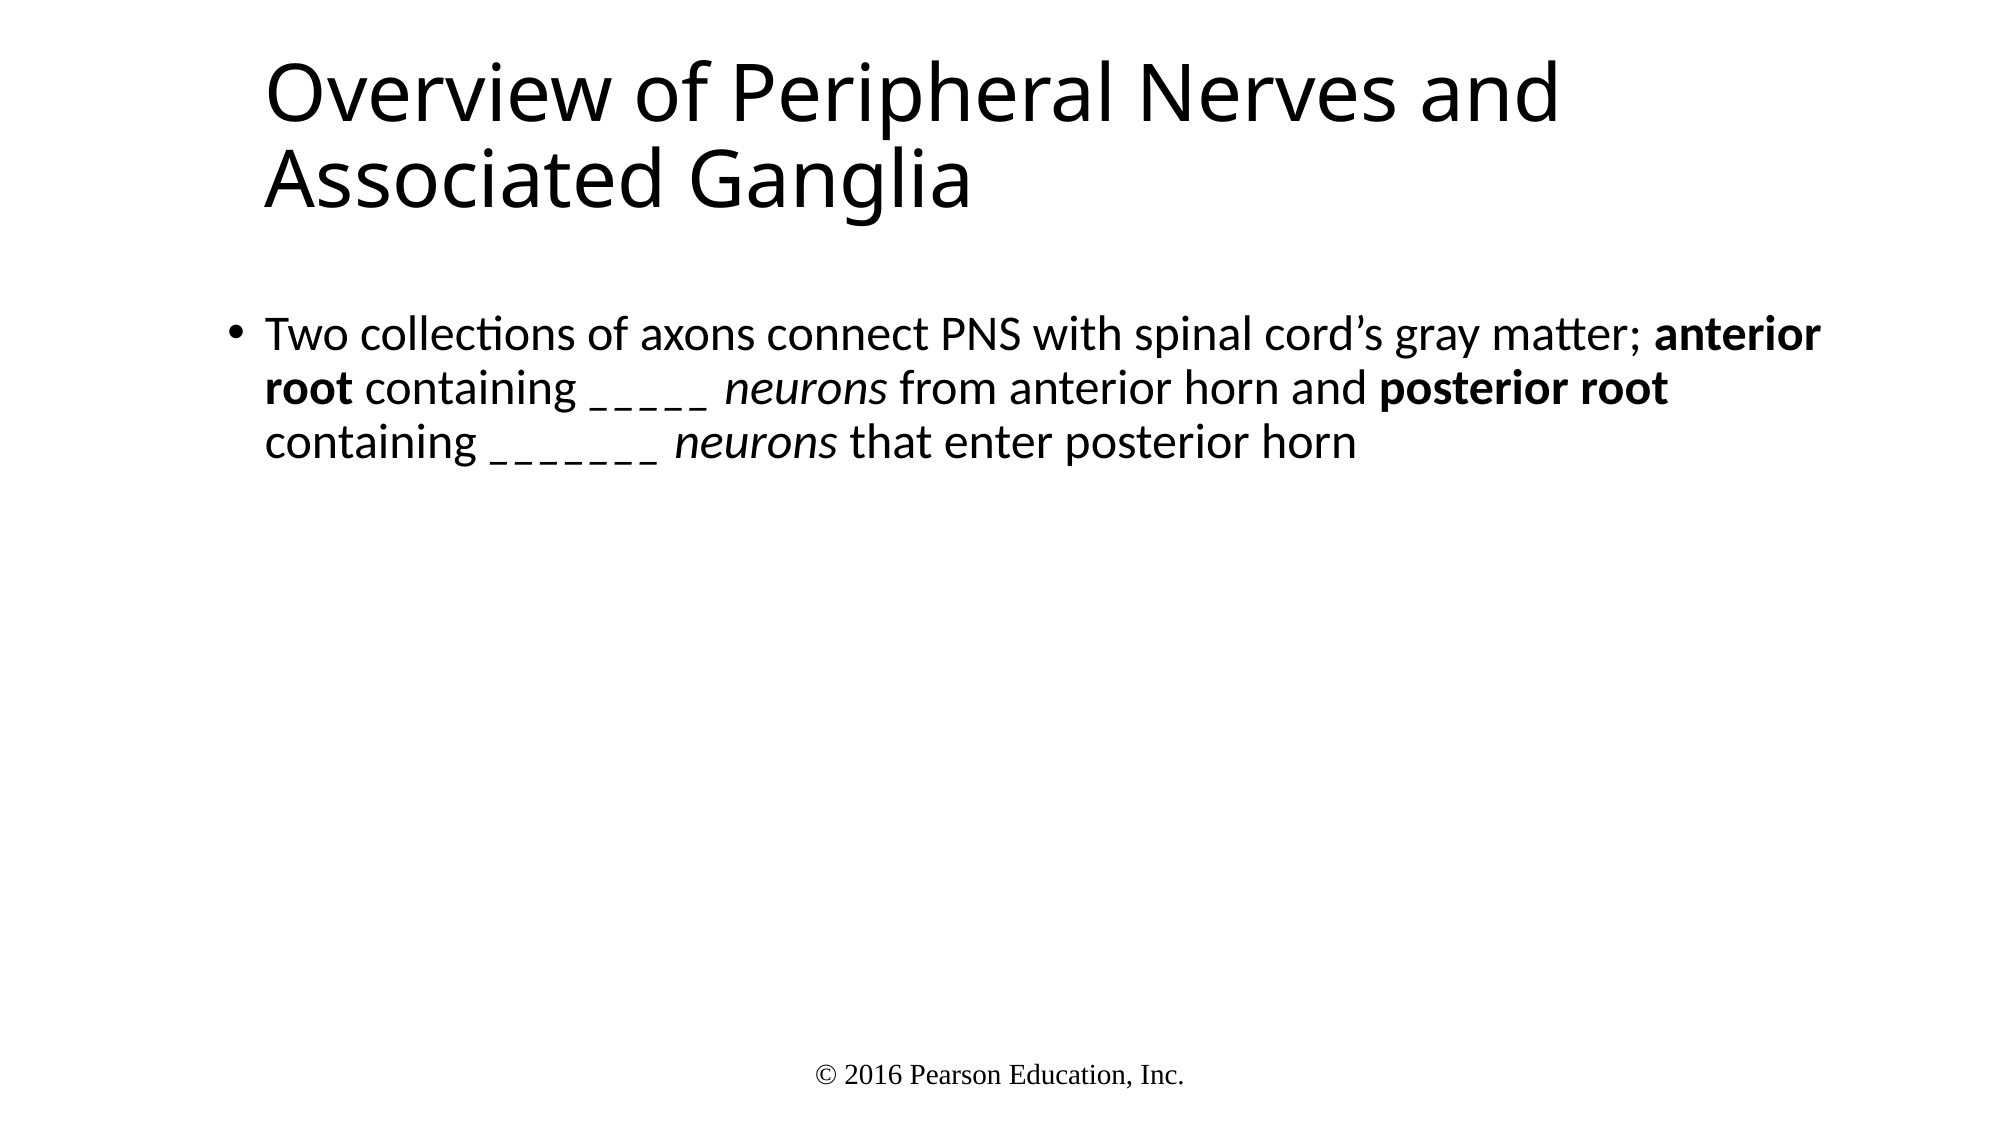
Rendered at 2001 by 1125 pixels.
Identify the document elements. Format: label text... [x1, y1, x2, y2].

footer © 2016 Pearson Education, Inc. [662, 1042, 1338, 1103]
list Two collections of axons connect PNS with spinal cord’s gray matter; anterior root containing _____ neurons from anterior horn and posterior root containing _______ neurons that enter posterior horn [137, 299, 1863, 1014]
title Overview of Peripheral Nerves and Associated Ganglia [249, 45, 1750, 233]
